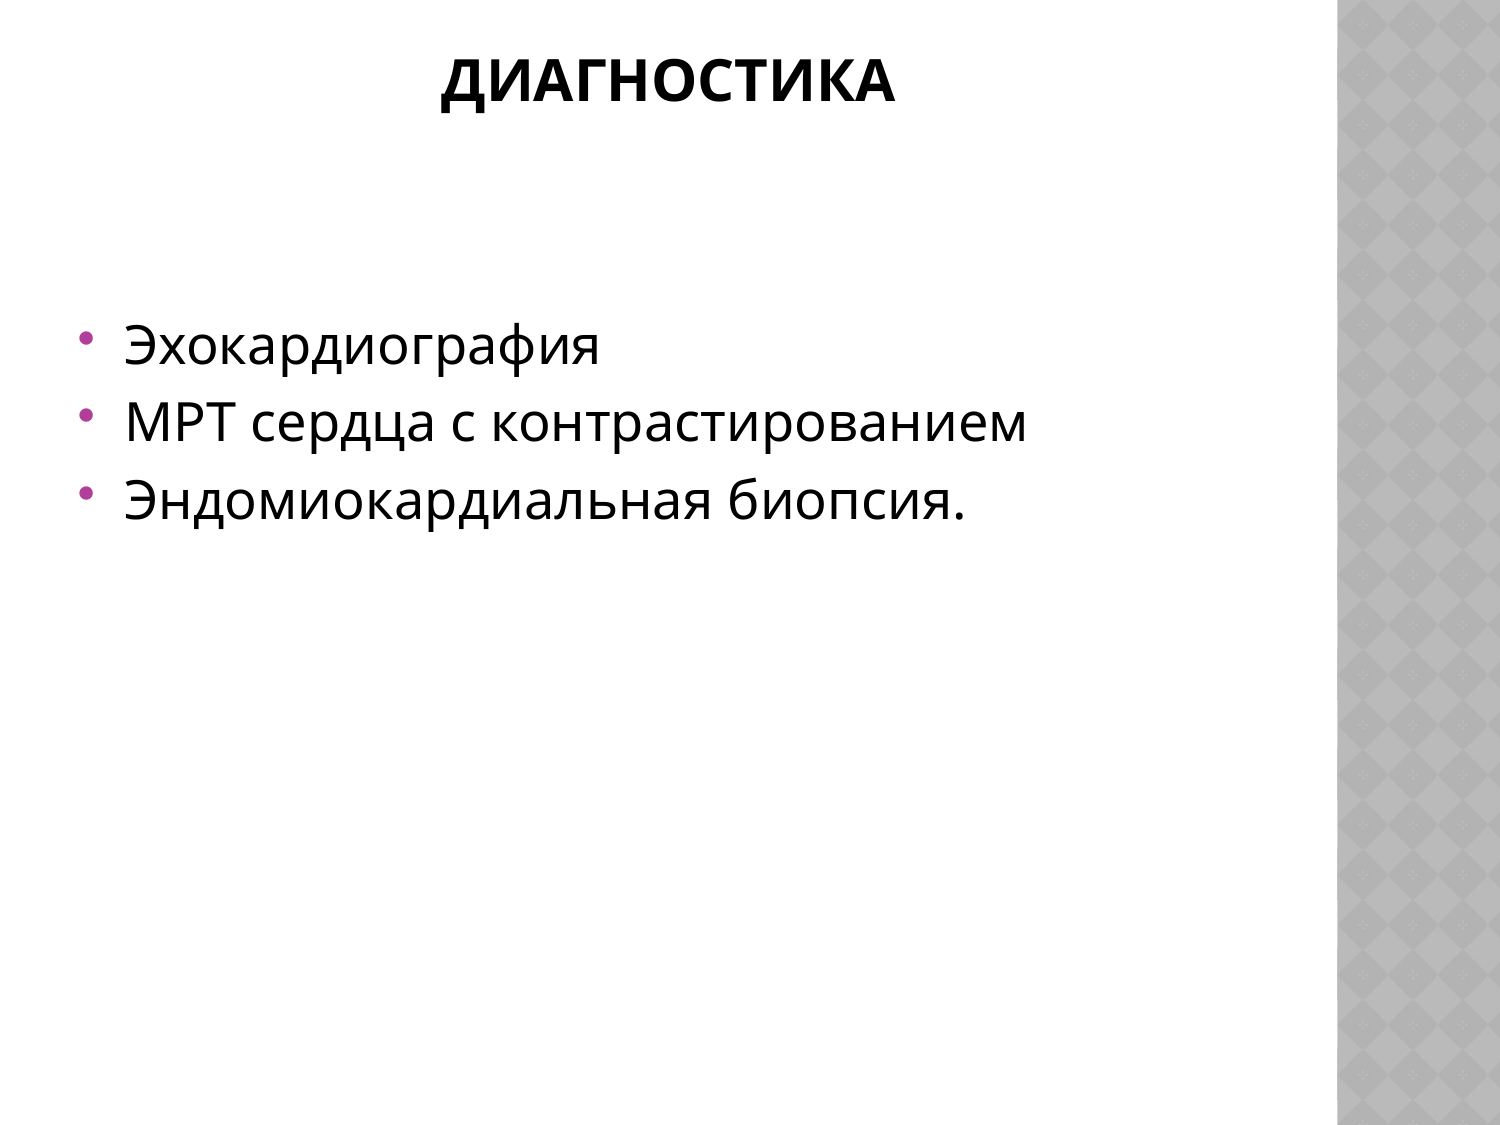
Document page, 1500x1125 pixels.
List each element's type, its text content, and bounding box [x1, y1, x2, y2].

title Диагностика [75, 52, 1263, 114]
list Эхокардиография МРТ сердца с контрастированием Эндомиокардиальная биопсия. [64, 302, 1253, 752]
